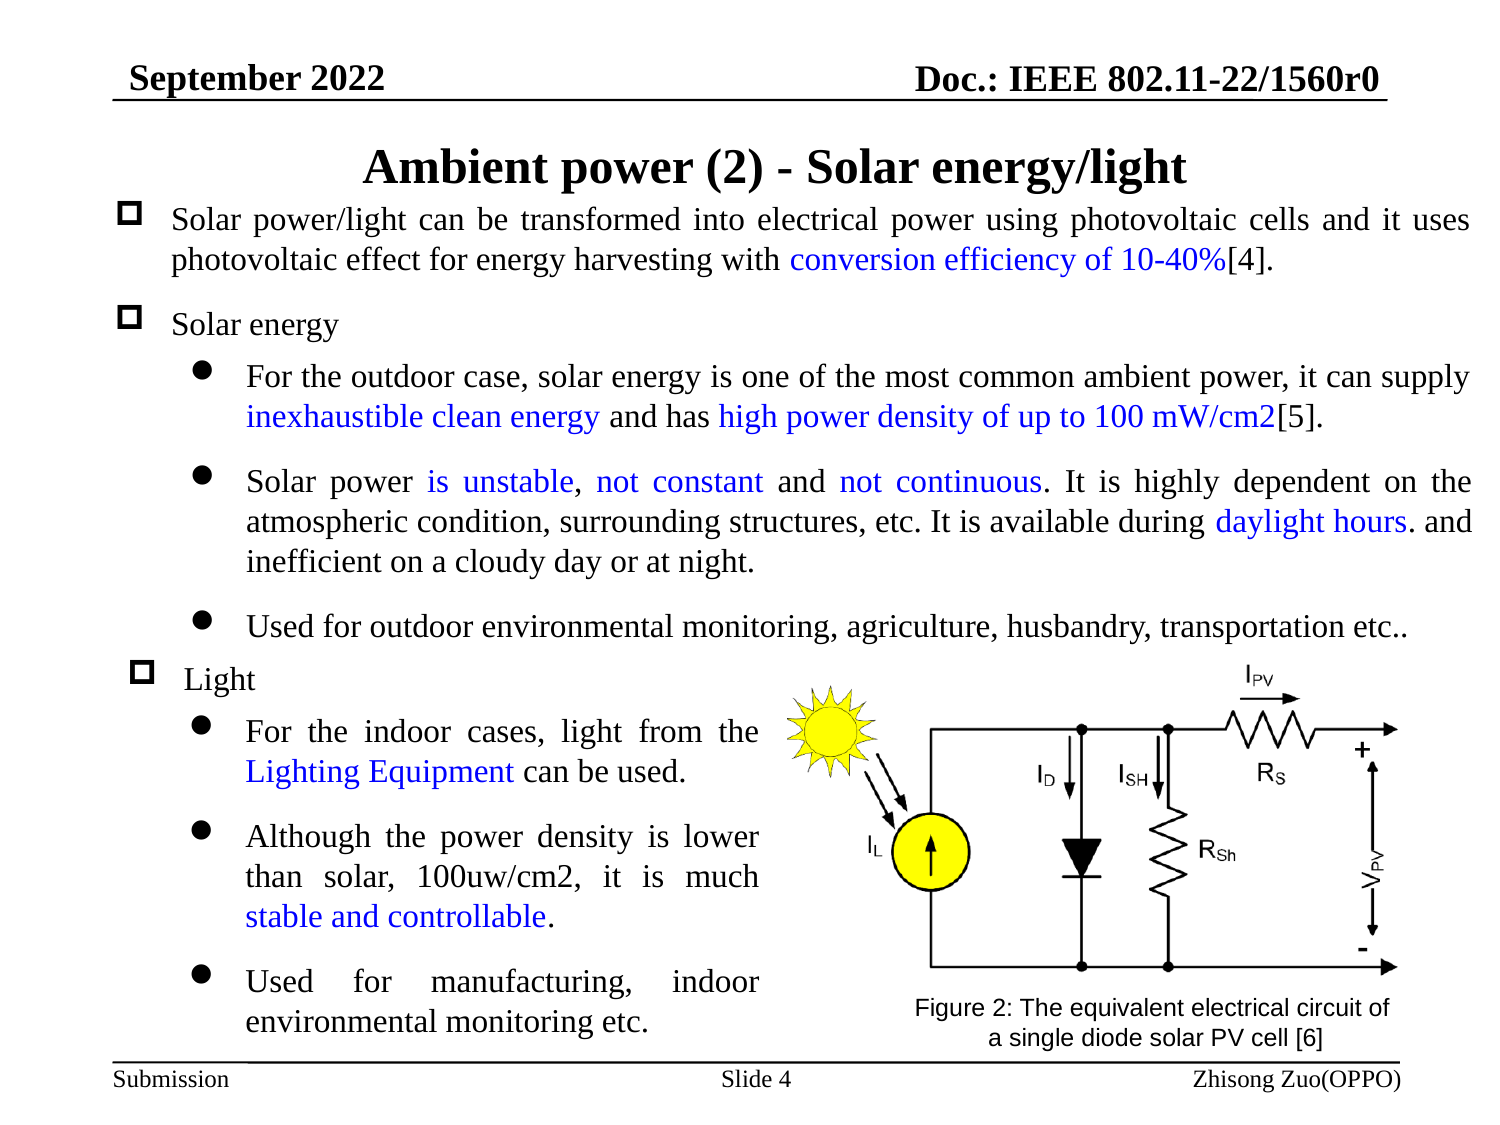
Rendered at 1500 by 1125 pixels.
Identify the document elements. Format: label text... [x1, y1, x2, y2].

text_box September 2022 [114, 45, 493, 100]
text_box Doc.: IEEE 802.11-22/1560r0 [899, 46, 1413, 107]
picture [787, 651, 1402, 981]
text_box Figure 2: The equivalent electrical circuit of a single diode solar PV cell [6] [907, 991, 1405, 1052]
footer Zhisong Zuo(OPPO) [949, 1061, 1402, 1093]
text_box Light For the indoor cases, light from the Lighting Equipment can be used. Although the power density is lower than solar, 100uw/cm2, it is much stable and controllable. Used for manufacturing, indoor environmental monitoring etc. [112, 649, 775, 1039]
title Ambient power (2) - Solar energy/light [99, 114, 1451, 189]
slide_number Slide 4 [712, 1061, 800, 1093]
text_box Solar power/light can be transformed into electrical power using photovoltaic cells and it uses photovoltaic effect for energy harvesting with conversion efficiency of 10-40%[4]. Solar energy For the outdoor case, solar energy is one of the most common ambient power, it can supply inexhaustible clean energy and has high power density of up to 100 mW/cm2[5]. Solar power is unstable, not constant and not continuous. It is highly dependent on the atmospheric condition, surrounding structures, etc. It is available during daylight hours. and inefficient on a cloudy day or at night. Used for outdoor environmental monitoring, agriculture, husbandry, transportation etc.. [99, 189, 1488, 663]
